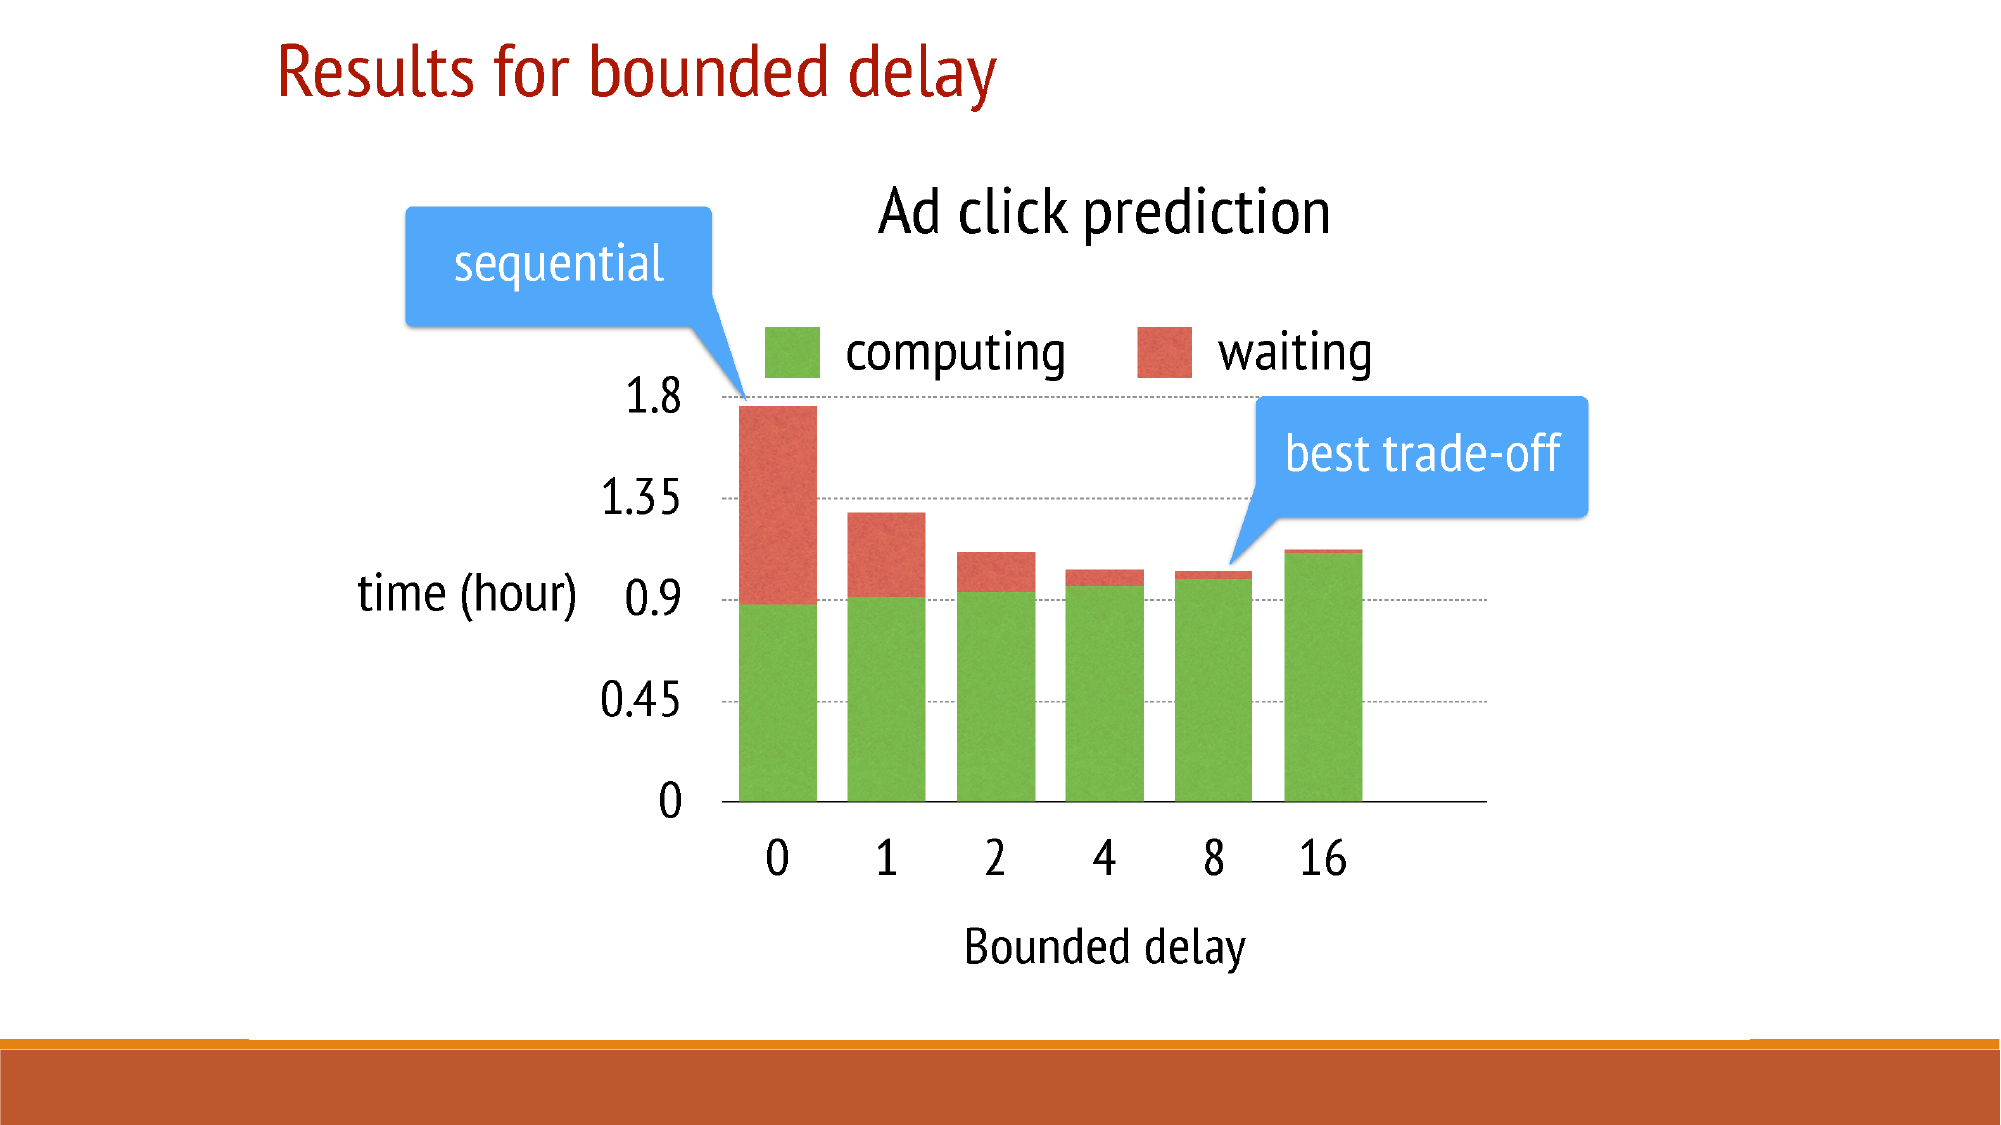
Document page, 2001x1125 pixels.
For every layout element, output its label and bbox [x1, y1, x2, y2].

picture [249, 1, 1751, 1040]
